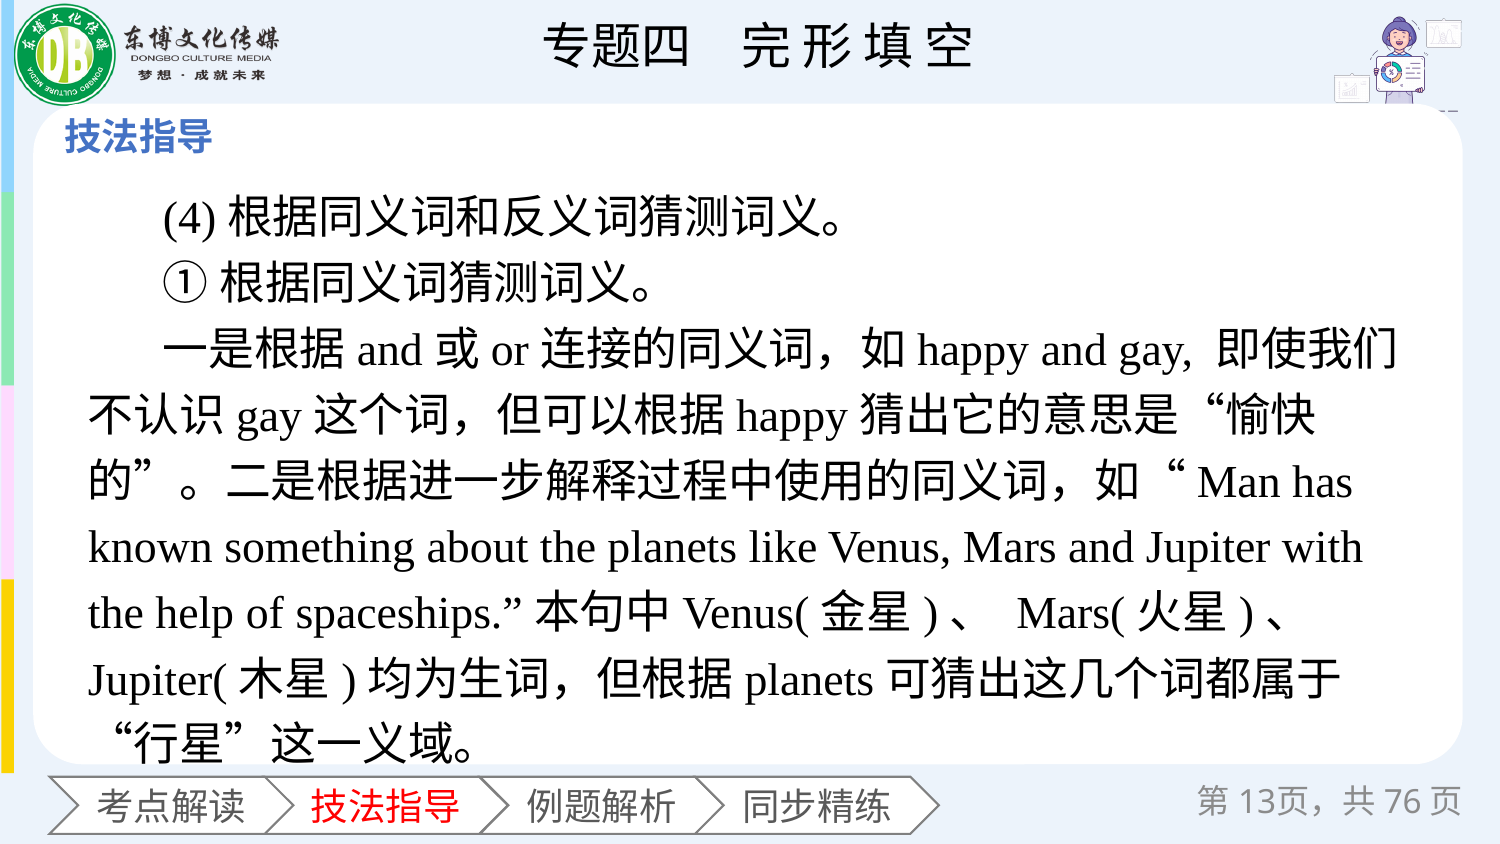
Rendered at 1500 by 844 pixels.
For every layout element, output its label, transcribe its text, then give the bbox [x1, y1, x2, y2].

text_box (4)根据同义词和反义词猜测词义。 ①根据同义词猜测词义。 一是根据and或or连接的同义词，如happy and gay, 即使我们不认识gay这个词，但可以根据happy猜出它的意思是“愉快的”。二是根据进一步解释过程中使用的同义词，如“Man has known something about the planets like Venus, Mars and Jupiter with the help of spaceships.”本句中Venus(金星)、 Mars(火星)、 Jupiter(木星)均为生词，但根据planets可猜出这几个词都属于“行星”这一义域。 [73, 168, 1418, 778]
picture [1312, 0, 1487, 131]
picture [14, 3, 280, 106]
slide_number 第页，共76页 [1173, 780, 1478, 826]
